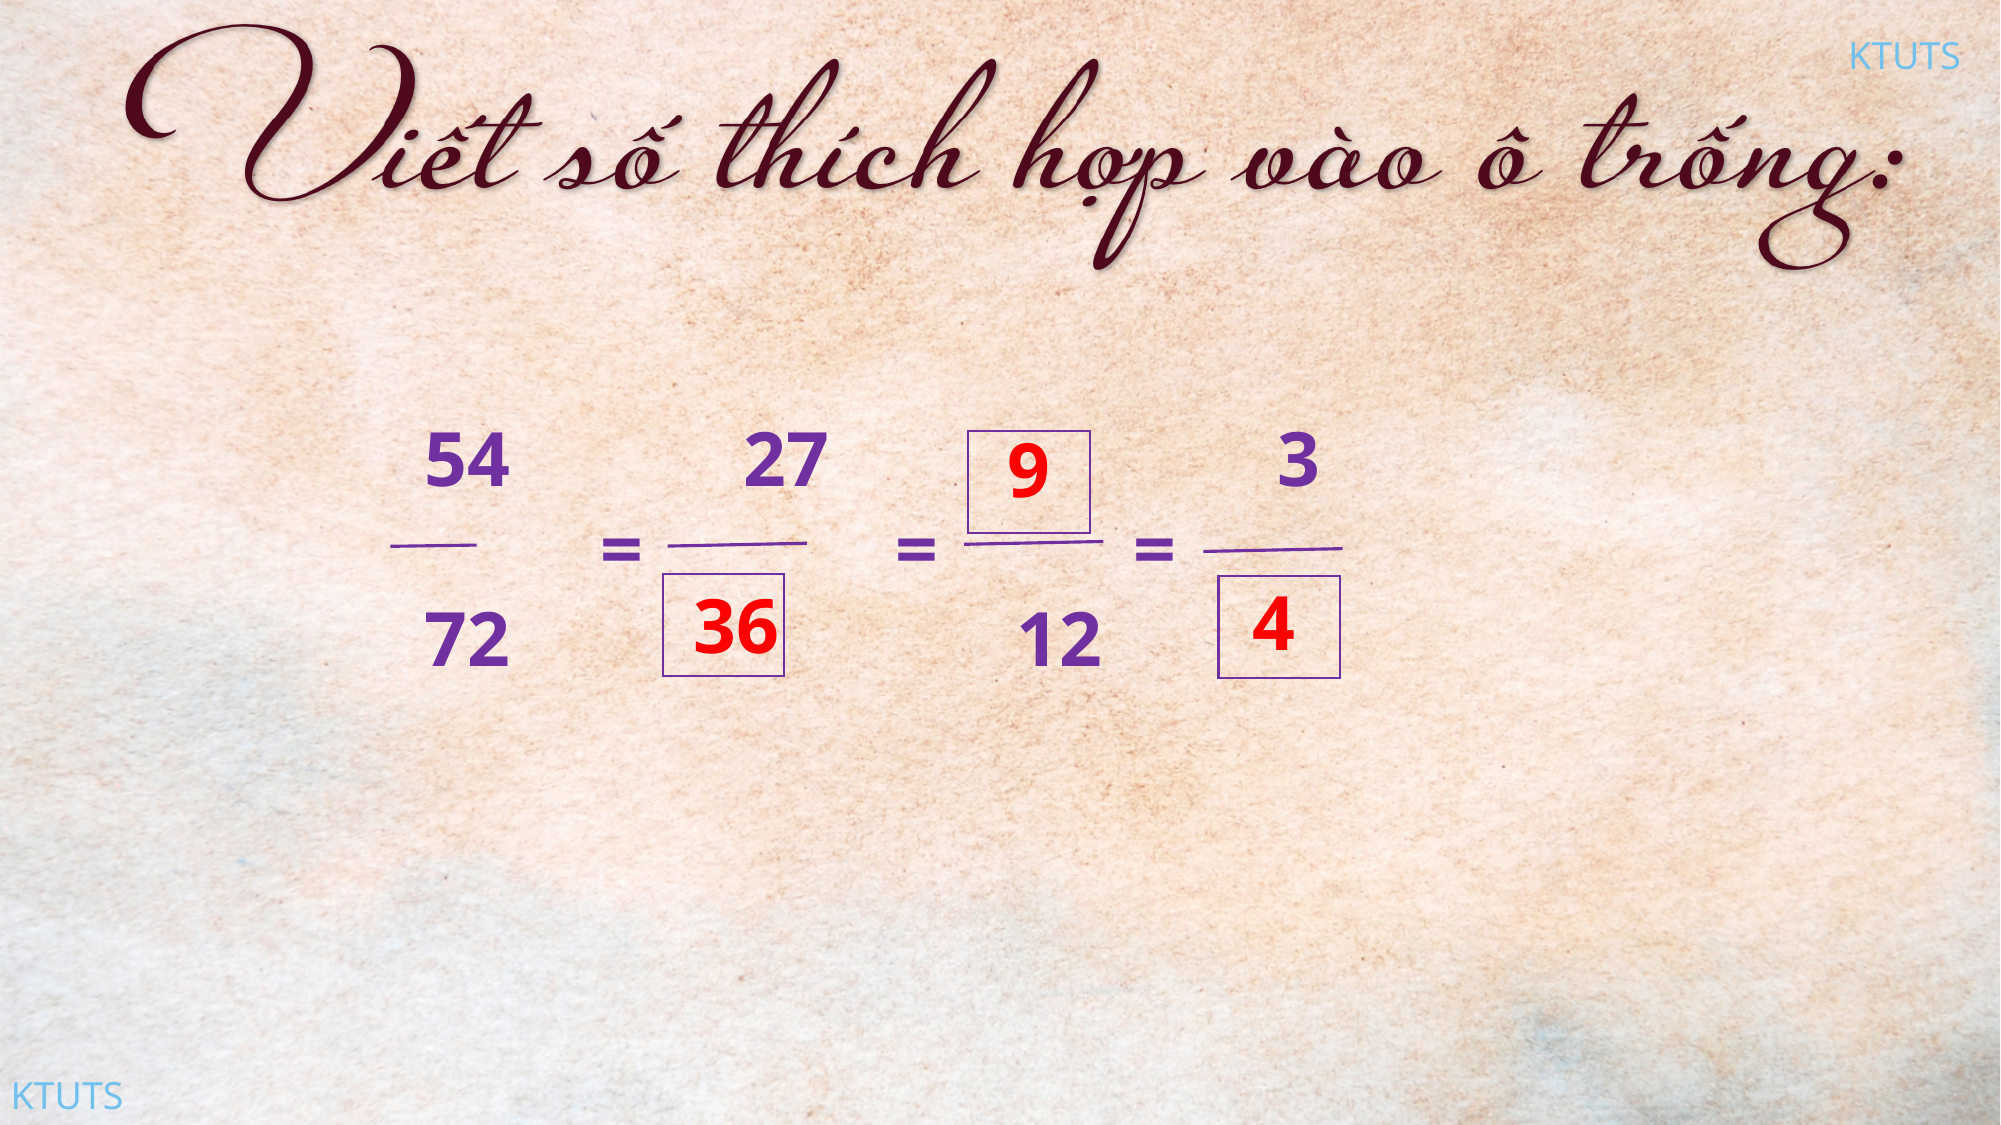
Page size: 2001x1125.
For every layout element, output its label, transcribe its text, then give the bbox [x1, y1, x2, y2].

text_box 9 [973, 414, 1066, 520]
text_box 36 [678, 570, 795, 676]
text_box [1217, 575, 1341, 679]
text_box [964, 541, 1104, 545]
text_box [662, 573, 785, 677]
text_box [967, 430, 1091, 534]
text_box 54 27 3 = = = 72 12 [390, 403, 1626, 689]
picture [0, 0, 2001, 1125]
text_box 4 [1218, 568, 1311, 673]
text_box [667, 543, 807, 547]
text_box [1203, 548, 1343, 552]
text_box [337, 544, 477, 548]
